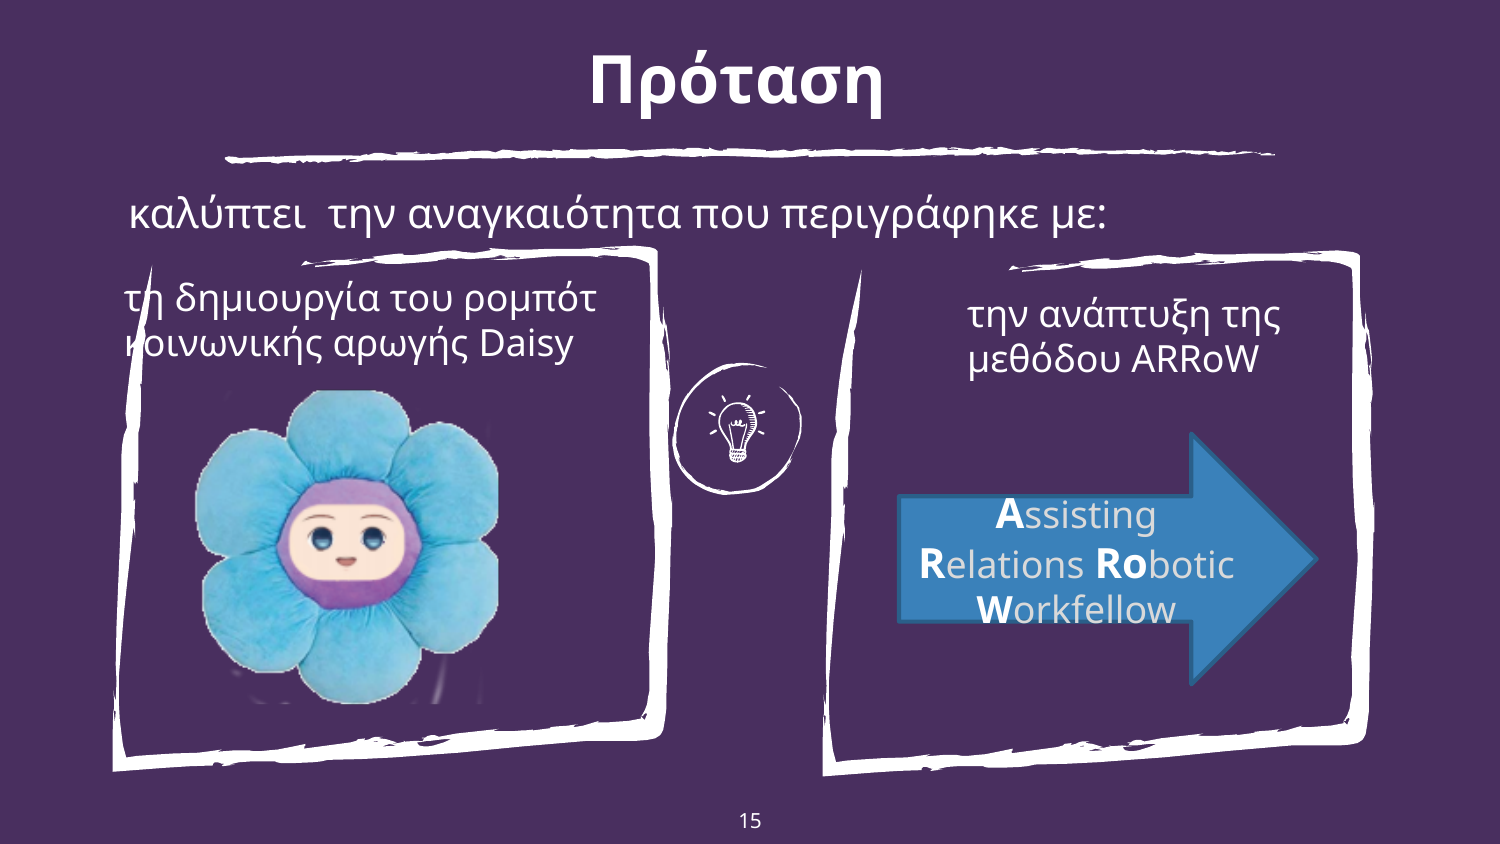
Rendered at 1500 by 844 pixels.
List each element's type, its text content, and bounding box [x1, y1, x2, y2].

text_box [708, 411, 716, 417]
text_box καλύπτει την αναγκαιότητα που περιγράφηκε με: [113, 179, 1418, 244]
text_box [758, 410, 766, 415]
text_box Assisting Relations Robotic Workfellow [896, 431, 1319, 687]
text_box τη δημιουργία του ρομπότ κοινωνικής αρωγής Daisy [109, 266, 623, 372]
text_box Πρόταση [198, 21, 1275, 213]
text_box [718, 402, 758, 463]
text_box [709, 429, 717, 435]
text_box την ανάπτυξη της μεθόδου ARRoW [952, 282, 1306, 387]
text_box [822, 250, 1375, 777]
slide_number 15 [705, 792, 795, 844]
picture [171, 371, 523, 726]
text_box [672, 362, 802, 495]
text_box [112, 245, 673, 772]
text_box [757, 430, 765, 435]
